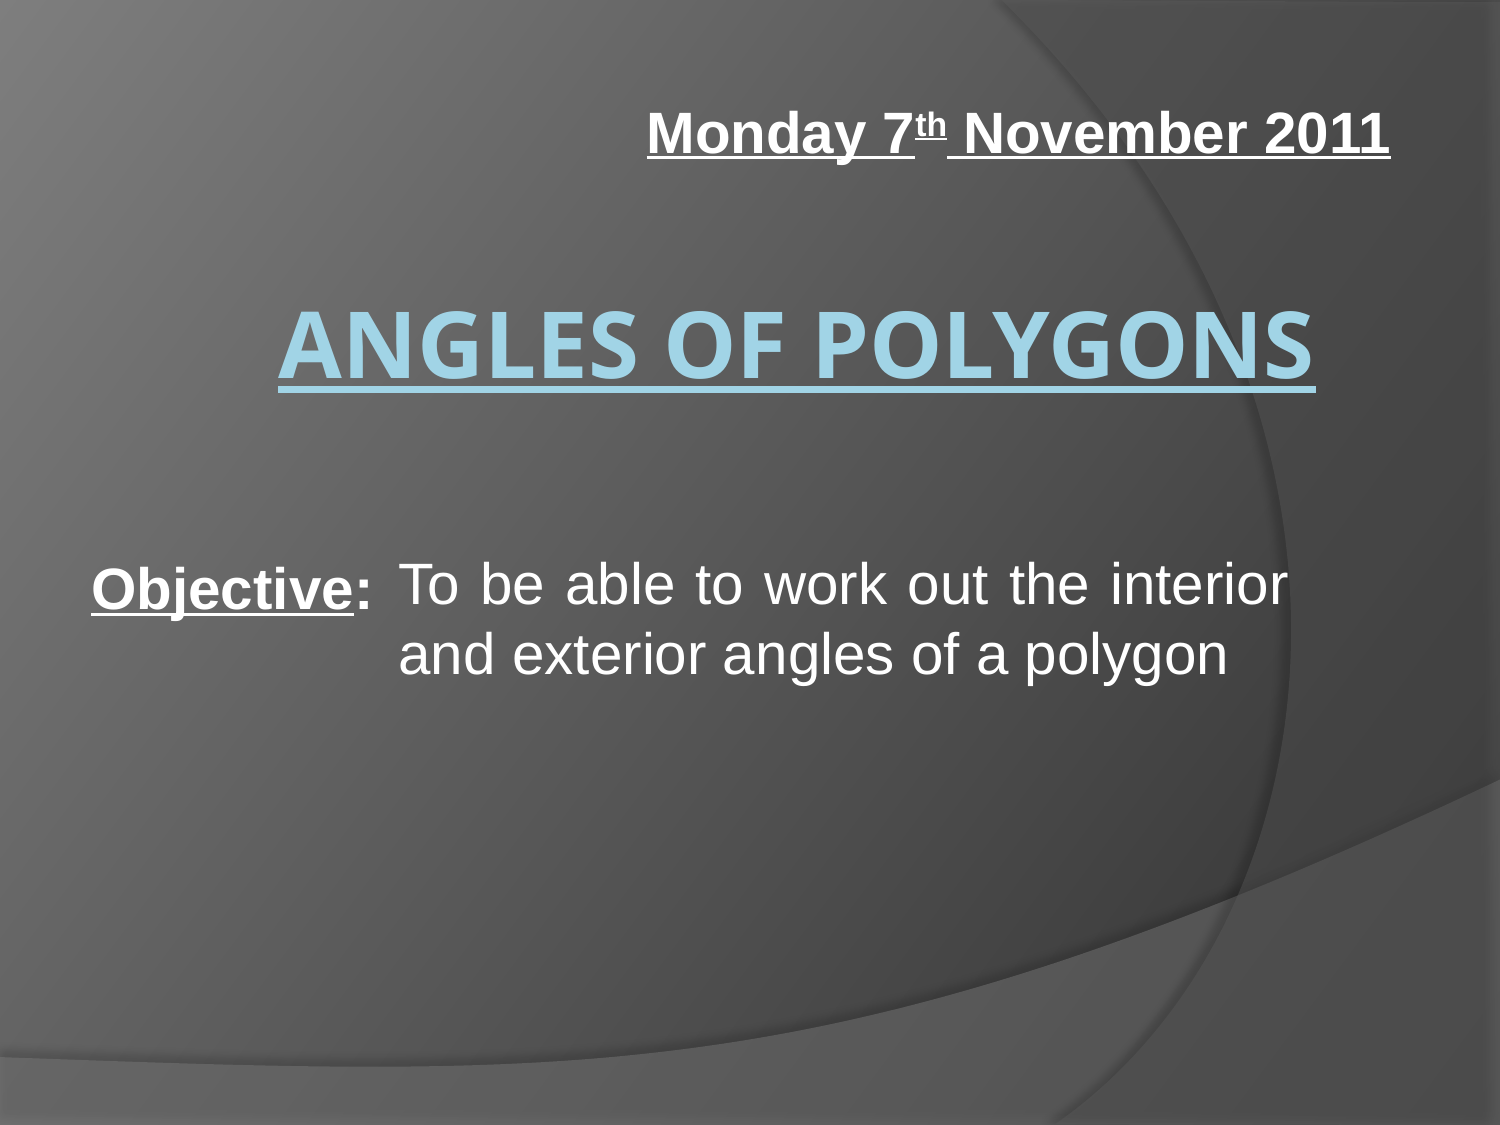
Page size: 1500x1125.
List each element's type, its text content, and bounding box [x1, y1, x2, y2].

title Angles OF polygonS [88, 278, 1324, 460]
subtitle Objective: [76, 538, 383, 622]
text_box To be able to work out the interior and exterior angles of a polygon [383, 538, 1306, 694]
text_box Monday 7th November 2011 [631, 78, 1436, 165]
